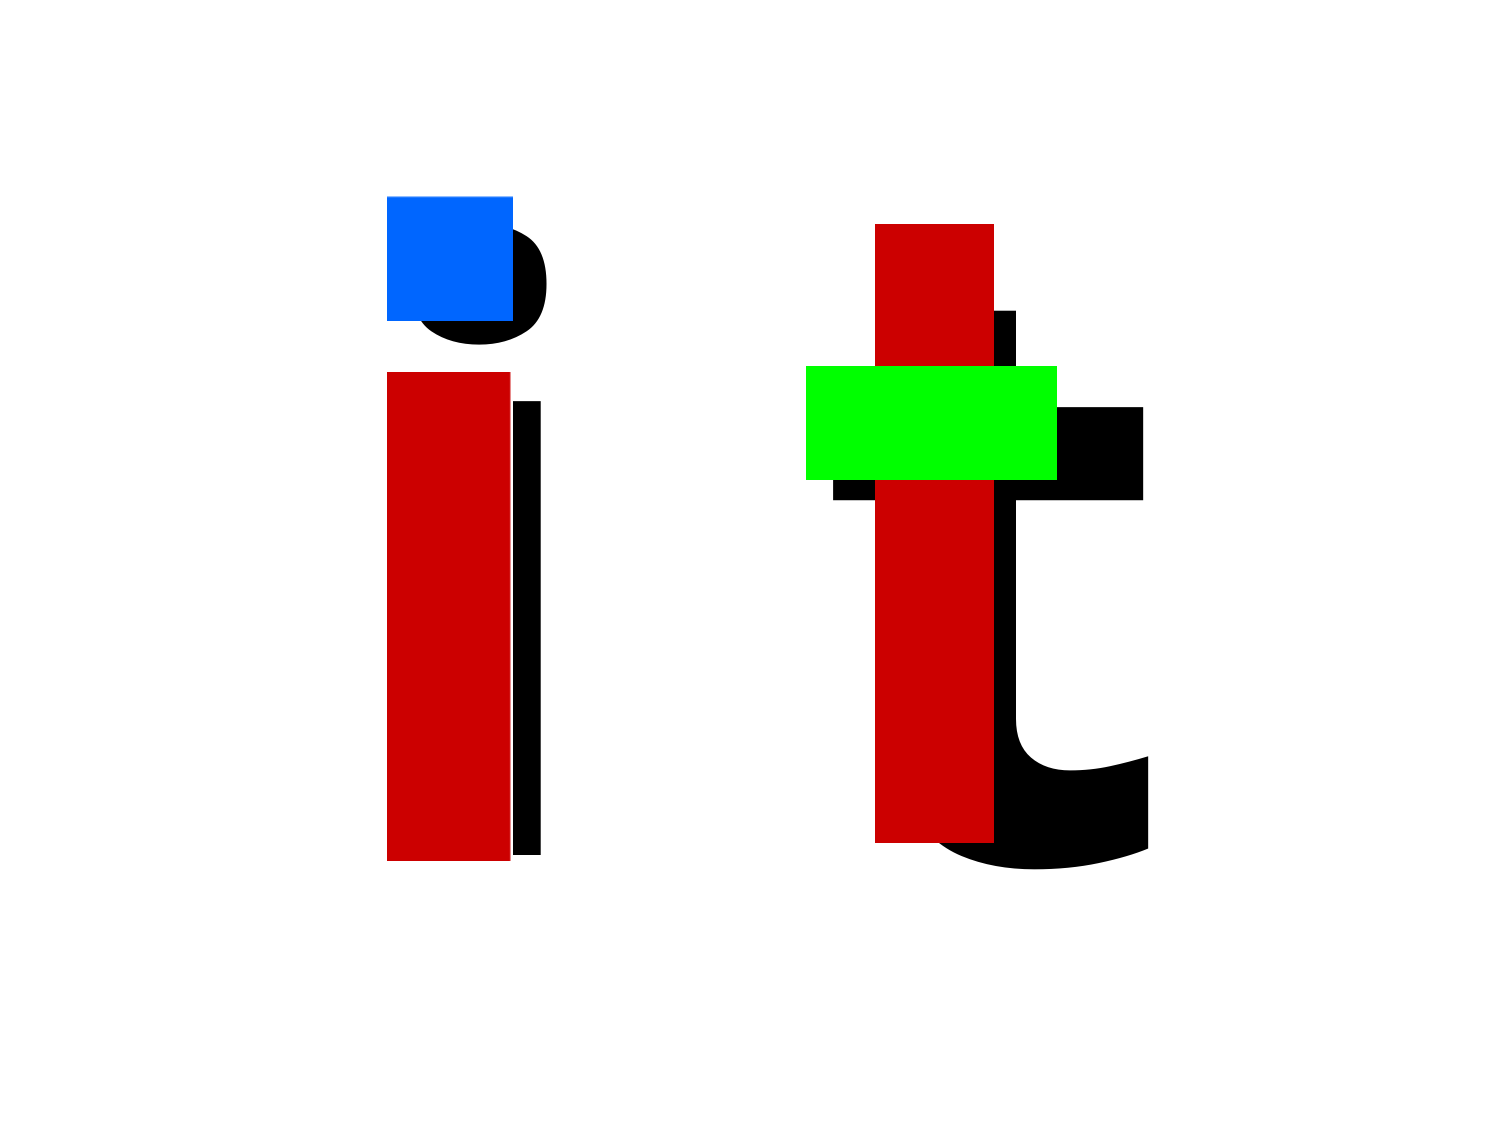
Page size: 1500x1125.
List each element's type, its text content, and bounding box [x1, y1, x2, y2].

text_box i [337, 16, 700, 1029]
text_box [387, 195, 513, 322]
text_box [806, 366, 1057, 480]
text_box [874, 487, 994, 843]
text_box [874, 224, 994, 365]
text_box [387, 372, 513, 861]
text_box t [800, 22, 1125, 1036]
